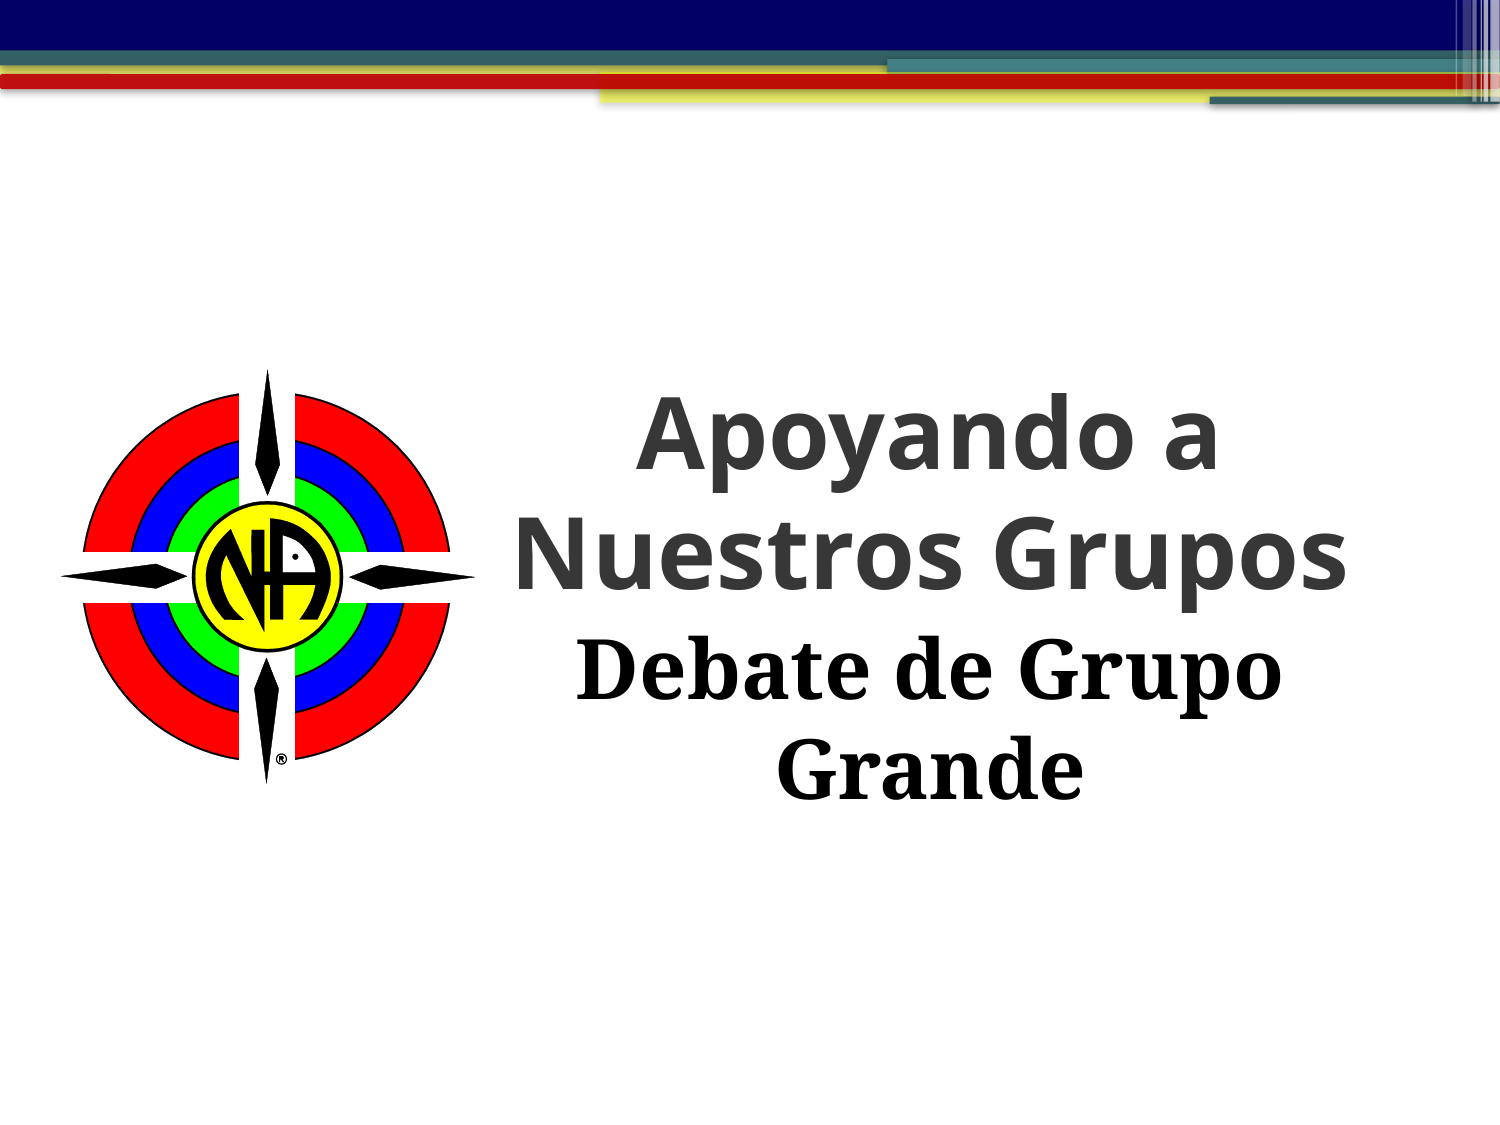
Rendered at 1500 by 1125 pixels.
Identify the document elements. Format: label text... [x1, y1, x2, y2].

picture [24, 362, 509, 900]
list Apoyando a Nuestros Grupos Debate de Grupo Grande [511, 362, 1377, 863]
